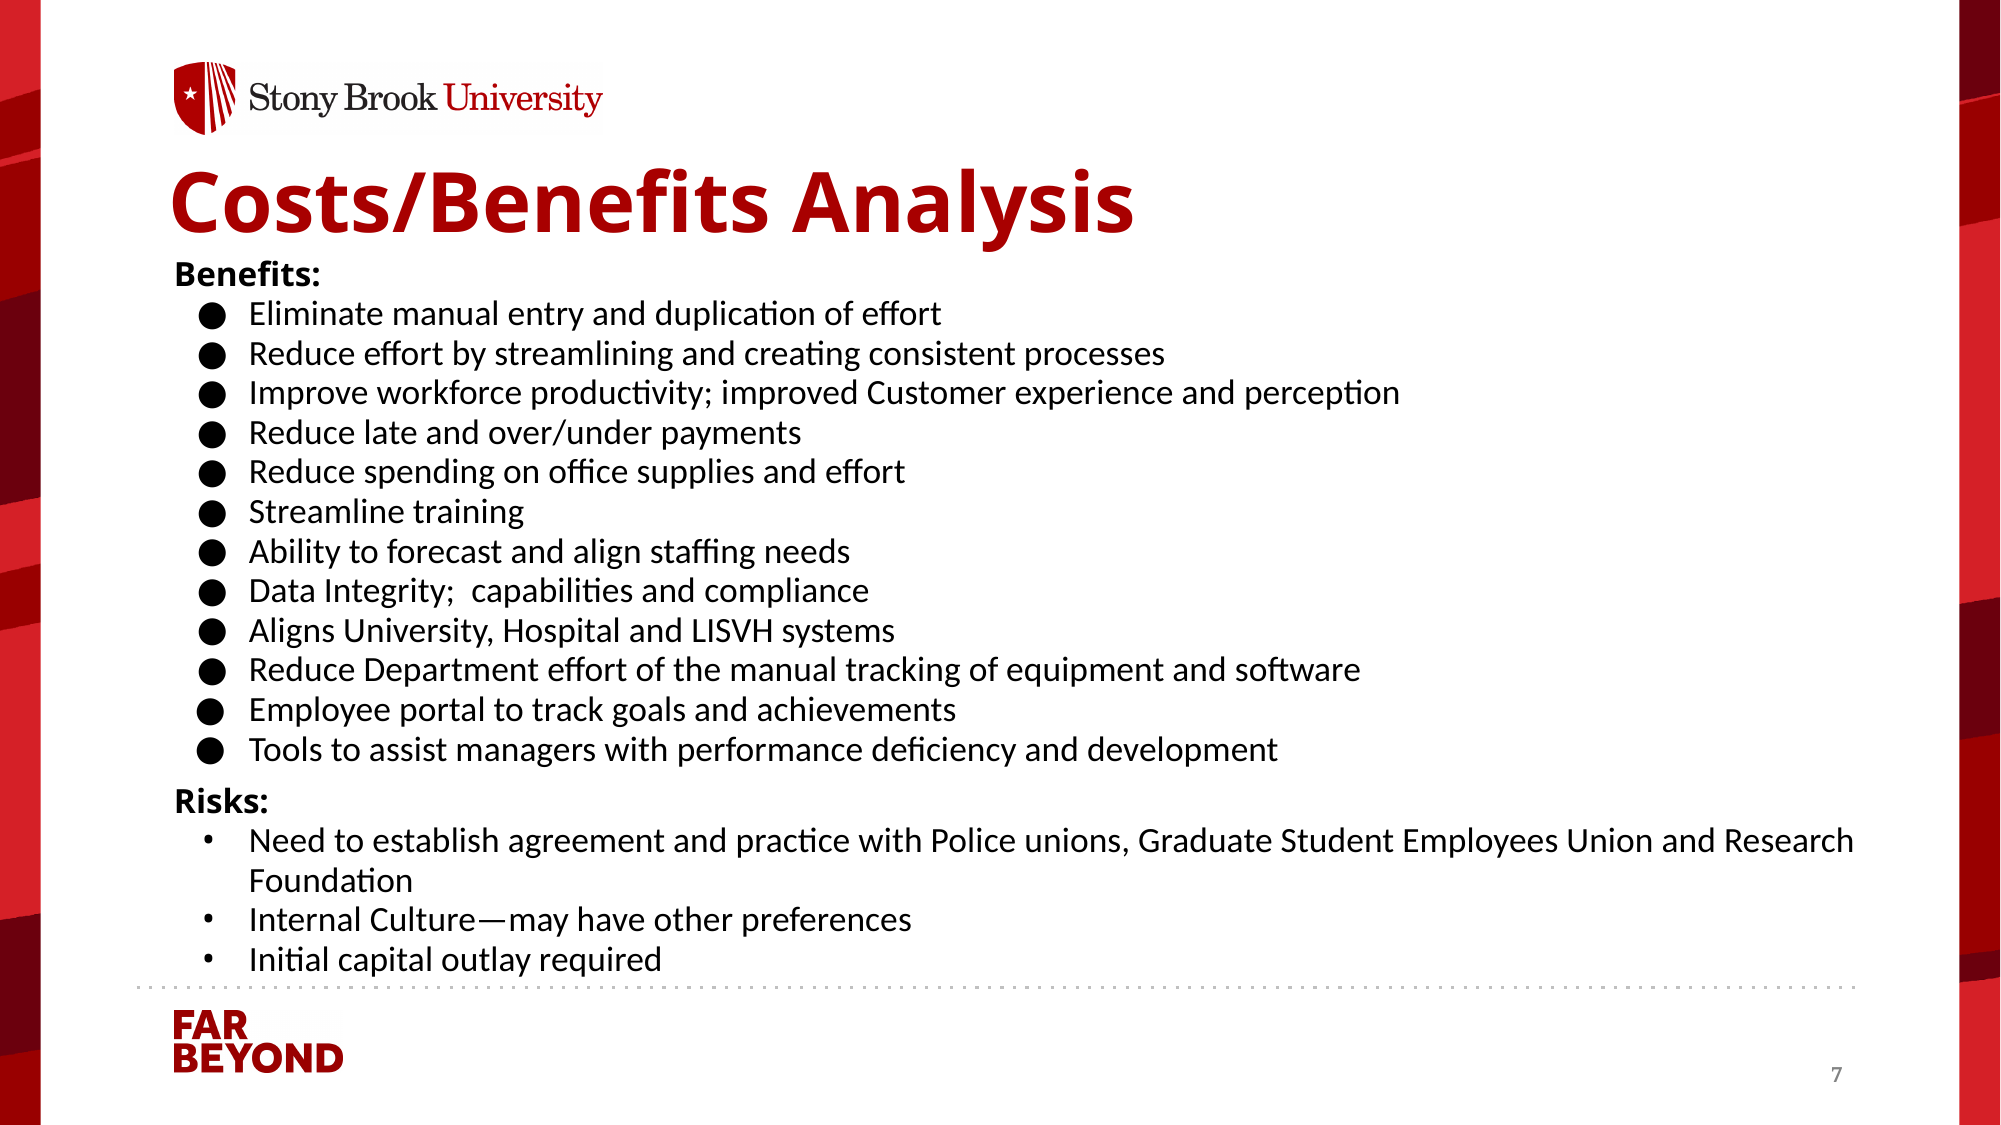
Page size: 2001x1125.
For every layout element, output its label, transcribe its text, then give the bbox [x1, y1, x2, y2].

title Costs/Benefits Analysis [160, 160, 1651, 238]
picture [0, 0, 40, 1125]
picture [174, 62, 603, 135]
text_box Benefits: Eliminate manual entry and duplication of effort Reduce effort by streamlining and creating consistent processes Improve workforce productivity; improved Customer experience and perception Reduce late and over/under payments Reduce spending on office supplies and effort Streamline training Ability to forecast and align staffing needs Data Integrity; capabilities and compliance Aligns University, Hospital and LISVH systems Reduce Department effort of the manual tracking of equipment and software Employee portal to track goals and achievements Tools to assist managers with performance deficiency and development Risks: Need to establish agreement and practice with Police unions, Graduate Student Employees Union and Research Foundation Internal Culture—may have other preferences Initial capital outlay required [158, 238, 1901, 994]
picture [174, 1010, 343, 1073]
picture [1960, 0, 2001, 1125]
slide_number 7 [1822, 1053, 1851, 1095]
